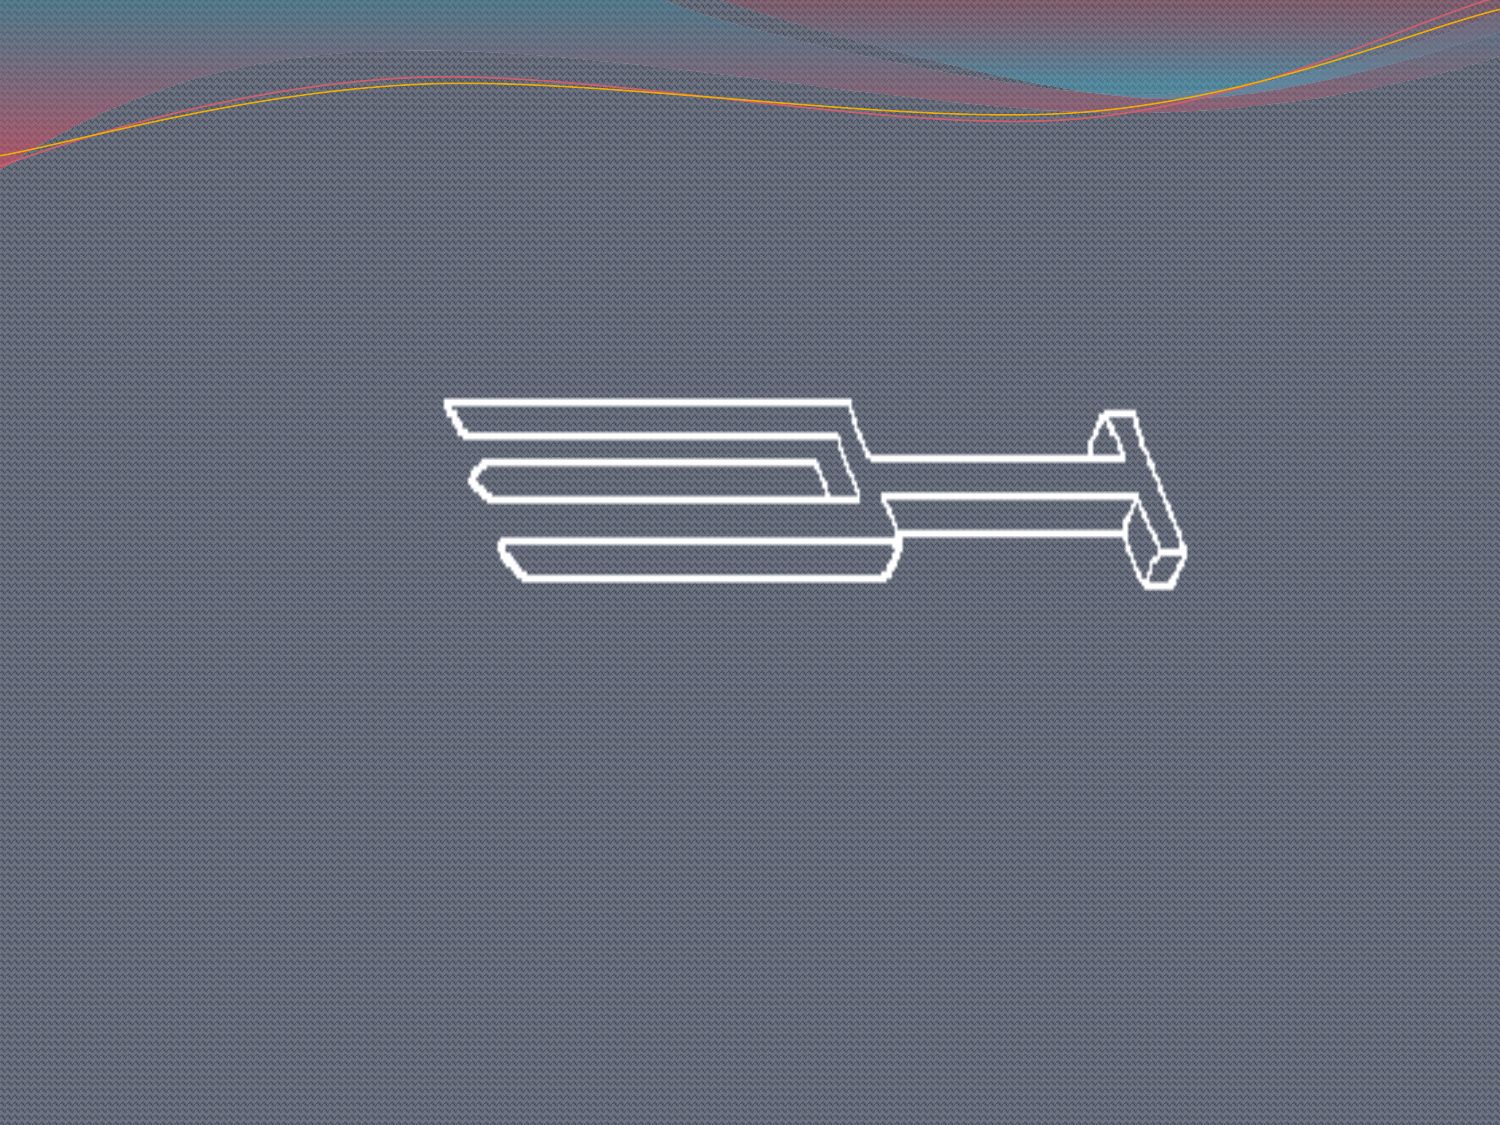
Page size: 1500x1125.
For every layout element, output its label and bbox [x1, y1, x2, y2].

picture [170, 385, 1459, 610]
